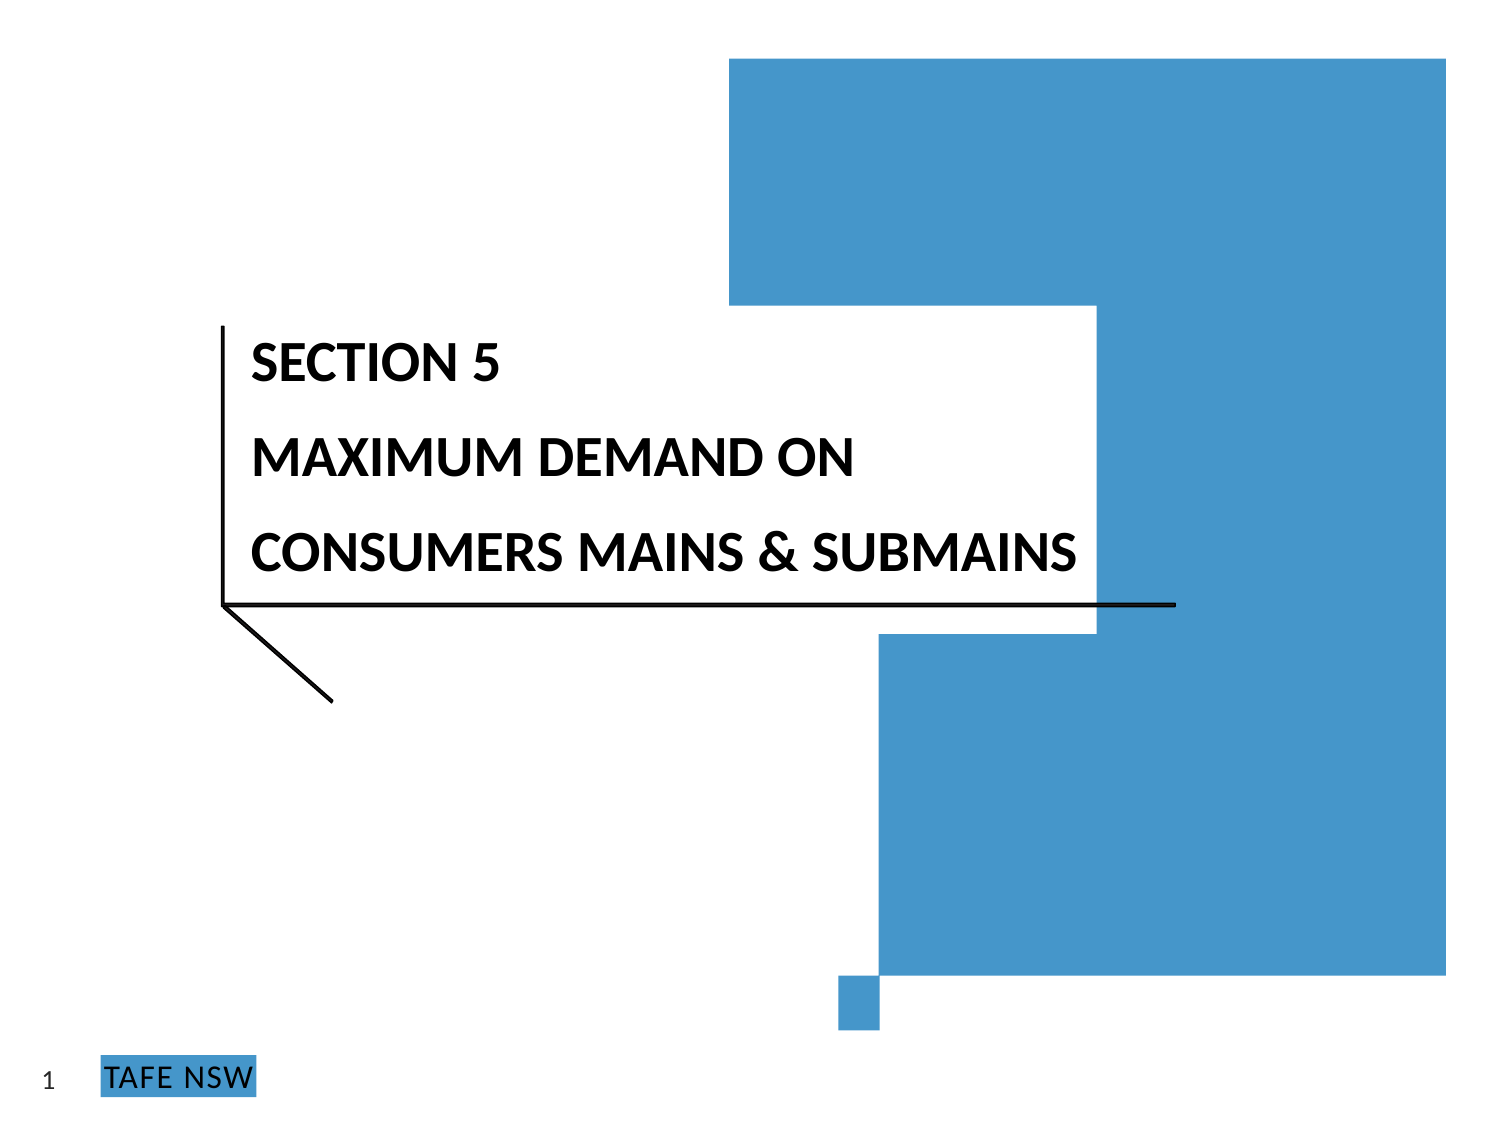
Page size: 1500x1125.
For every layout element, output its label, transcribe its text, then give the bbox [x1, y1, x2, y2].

text_box SECTION 5 MAXIMUM DEMAND ON CONSUMERS MAINS & SUBMAINS [236, 315, 1176, 673]
slide_number 1 [41, 1059, 116, 1095]
